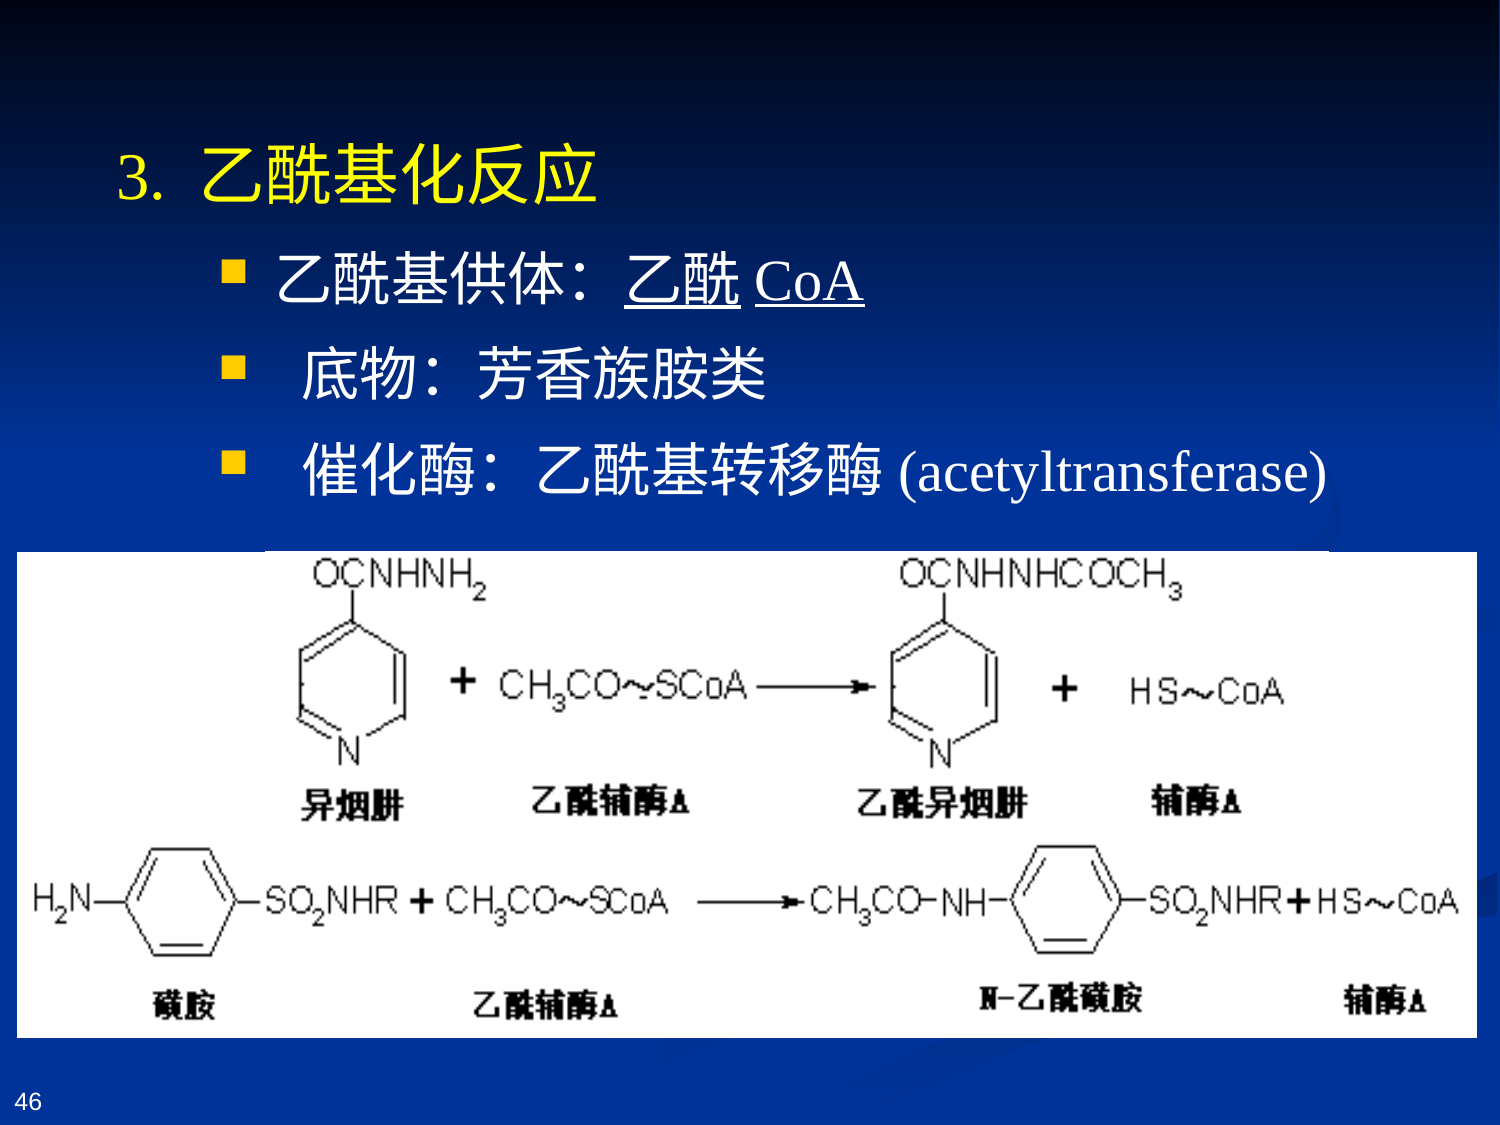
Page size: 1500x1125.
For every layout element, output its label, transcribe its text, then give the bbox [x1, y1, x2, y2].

list 乙酰基供体：乙酰CoA 底物：芳香族胺类 催化酶：乙酰基转移酶(acetyltransferase) [203, 220, 1388, 549]
title 3. 乙酰基化反应 [100, 125, 1377, 221]
slide_number 46 [0, 1044, 350, 1123]
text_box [17, 551, 1477, 1038]
